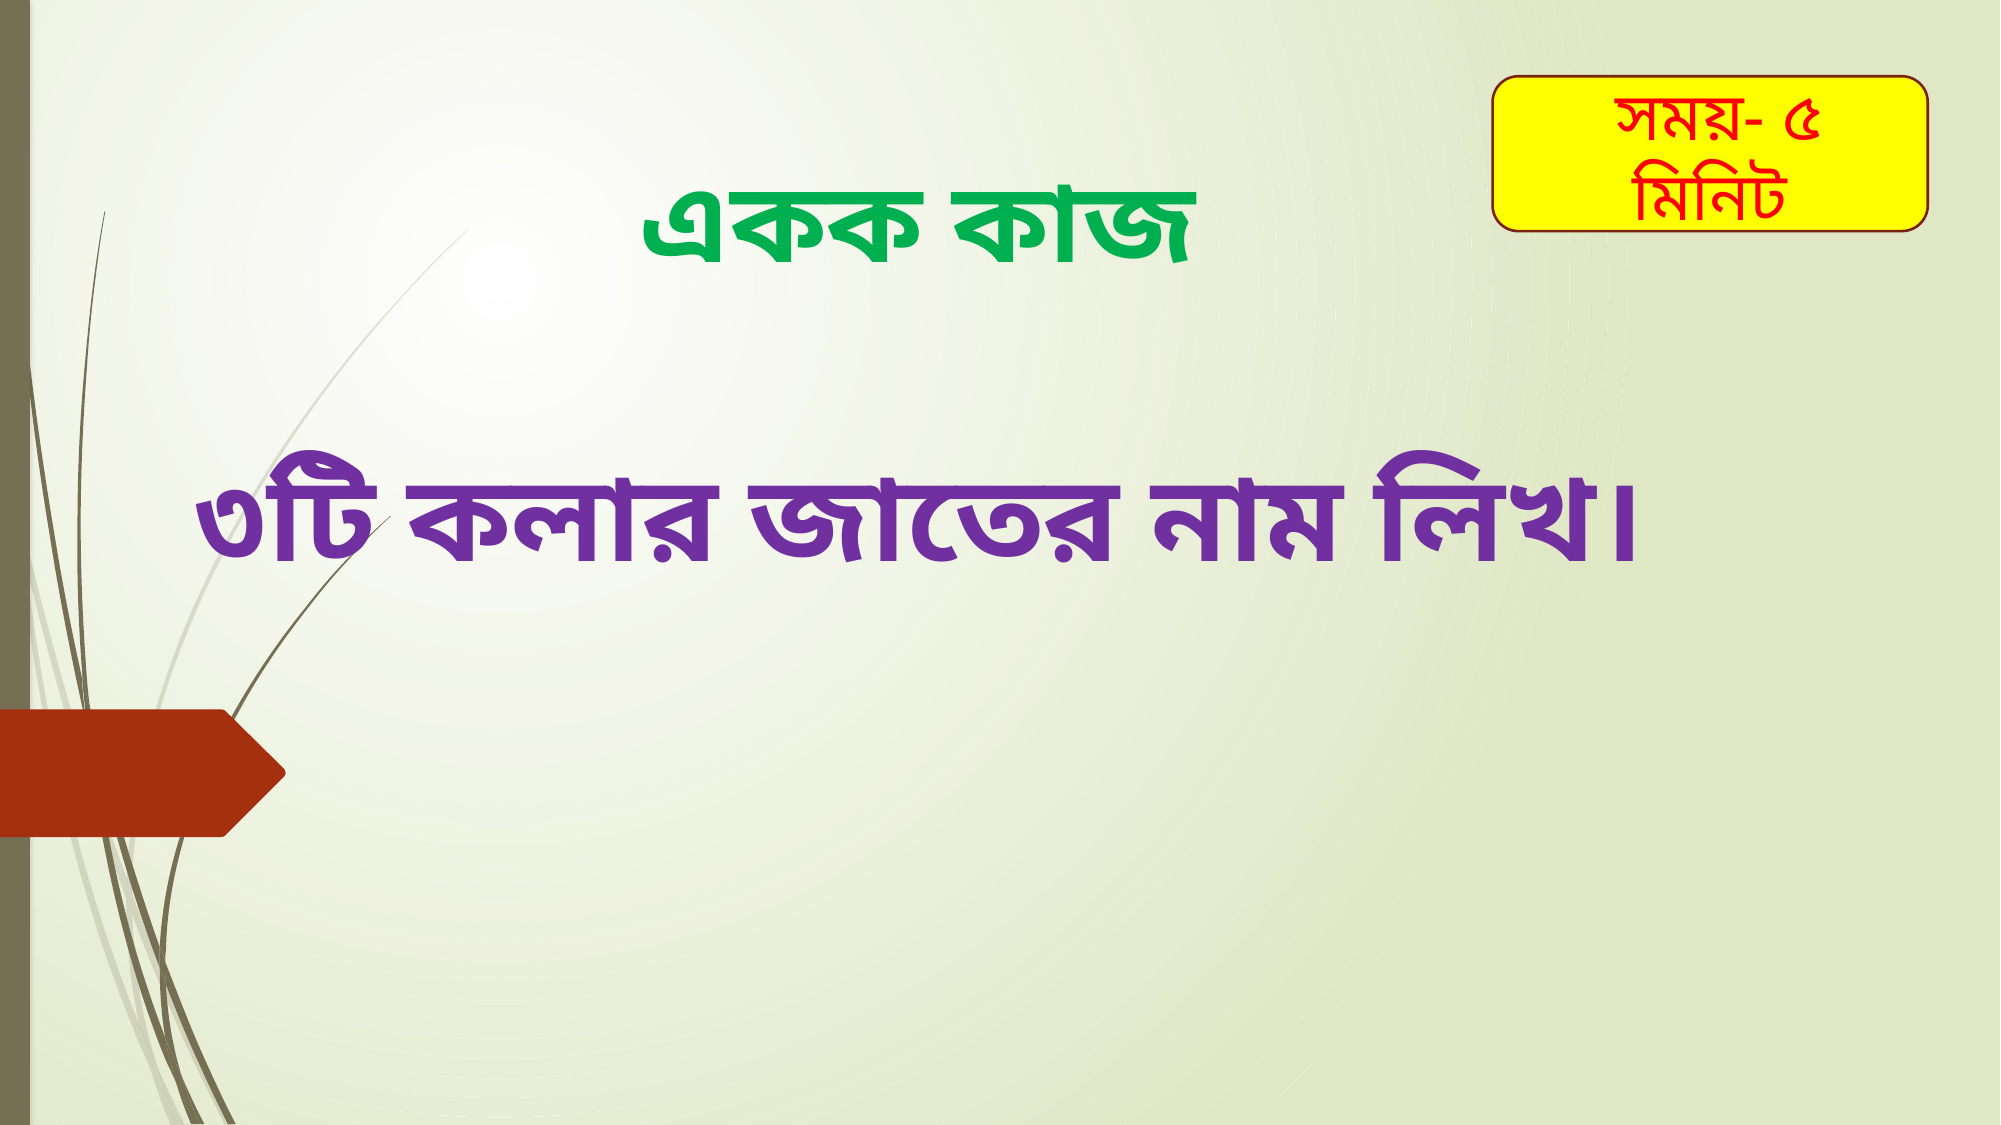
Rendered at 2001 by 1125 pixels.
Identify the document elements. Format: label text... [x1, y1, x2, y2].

subtitle ৩টি কলার জাতের নাম লিখ। [168, 433, 1669, 706]
title একক কাজ [462, 73, 1375, 293]
text_box সময়- ৫ মিনিট [1491, 74, 1930, 233]
